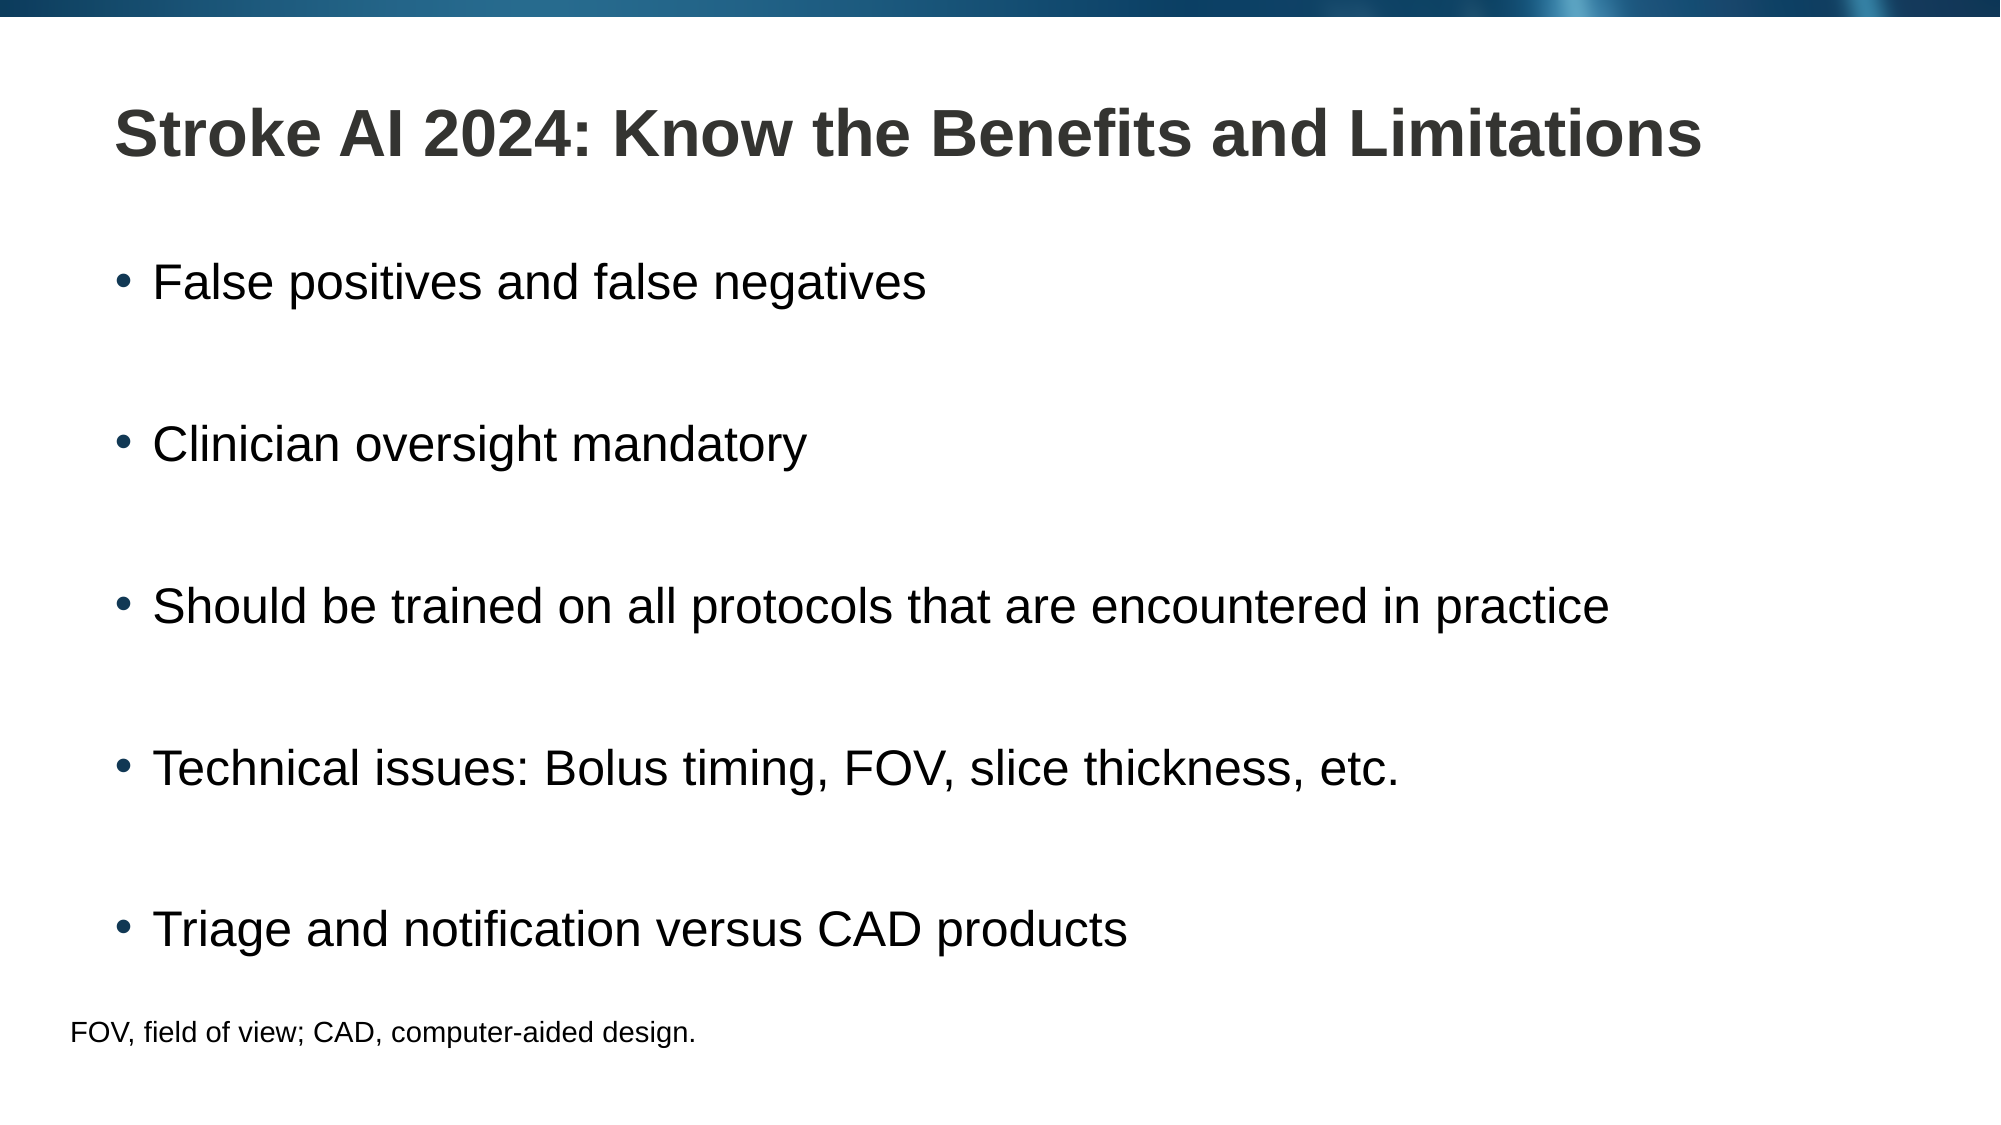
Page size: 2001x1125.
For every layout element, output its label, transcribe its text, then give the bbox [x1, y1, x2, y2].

title Stroke AI 2024: Know the Benefits and Limitations [99, 32, 1863, 228]
picture [0, 0, 2000, 17]
text_box FOV, field of view; CAD, computer-aided design. [55, 1005, 953, 1056]
list False positives and false negatives Clinician oversight mandatory Should be trained on all protocols that are encountered in practice Technical issues: Bolus timing, FOV, slice thickness, etc. Triage and notification versus CAD products [99, 242, 1863, 1018]
